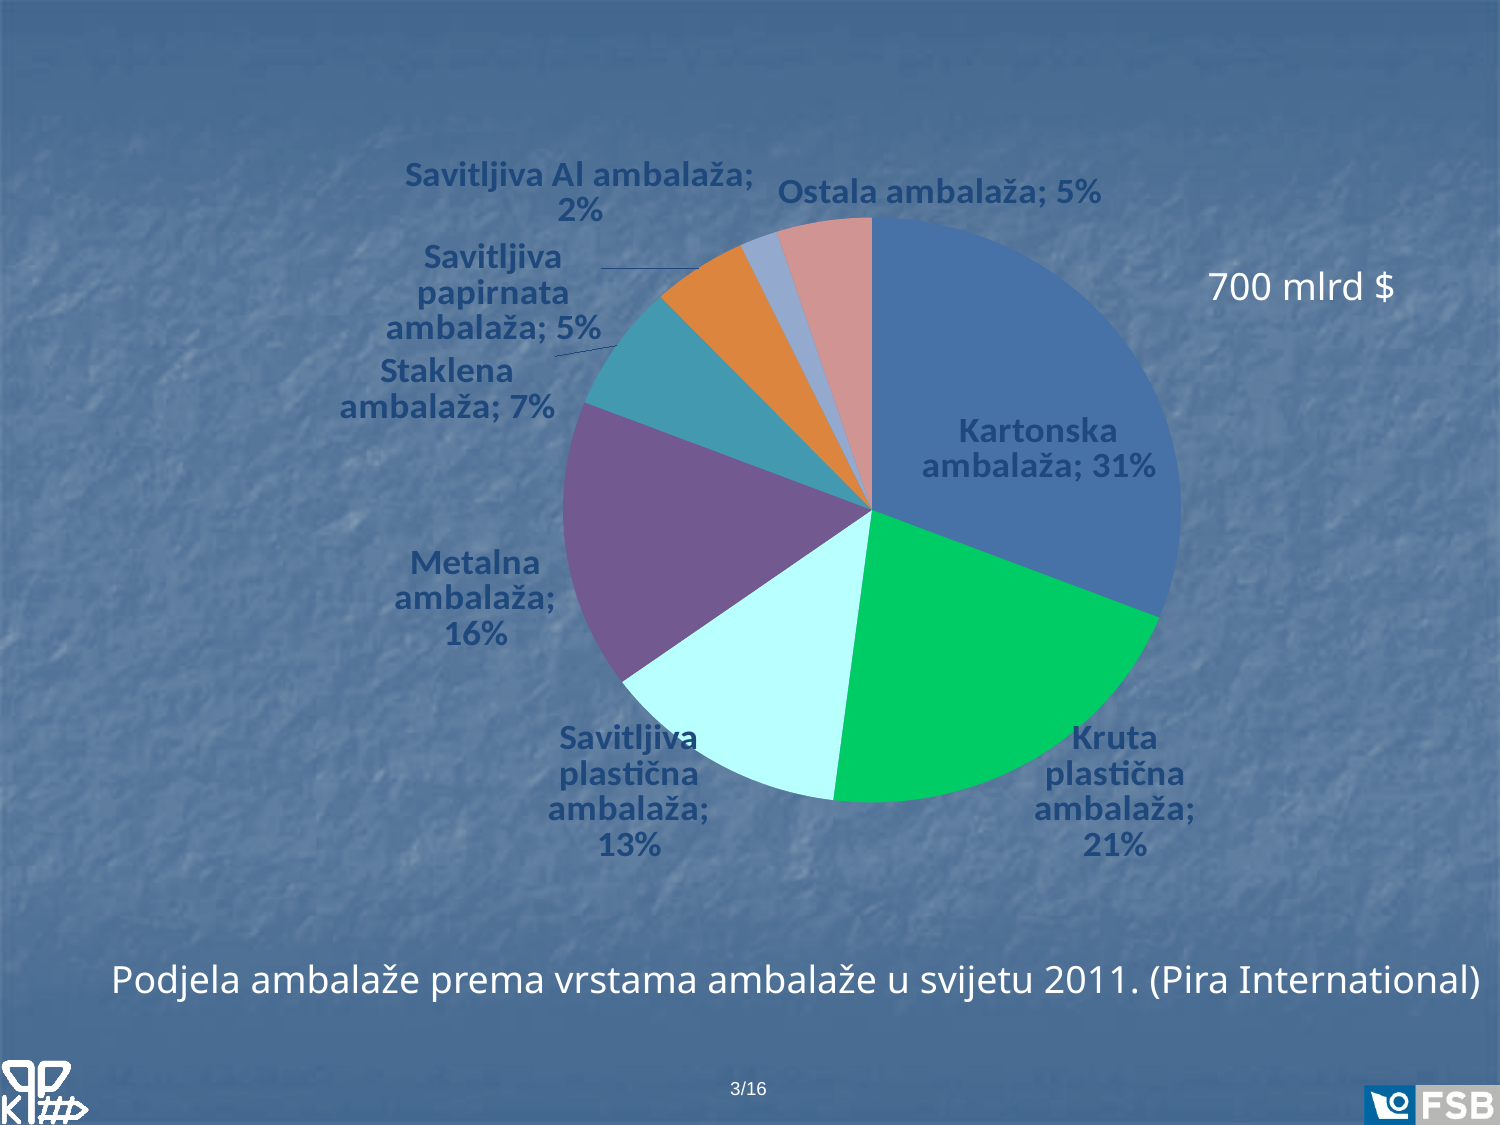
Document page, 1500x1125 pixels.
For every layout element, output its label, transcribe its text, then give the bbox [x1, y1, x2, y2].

text_box Podjela ambalaže prema vrstama ambalaže u svijetu 2011. (Pira International) [96, 948, 1497, 1009]
picture [1364, 1085, 1500, 1125]
picture [0, 1059, 89, 1125]
text_box 700 mlrd $ [1371, 255, 1447, 315]
chart [212, 54, 1368, 912]
footer 3/16 [511, 1069, 987, 1125]
